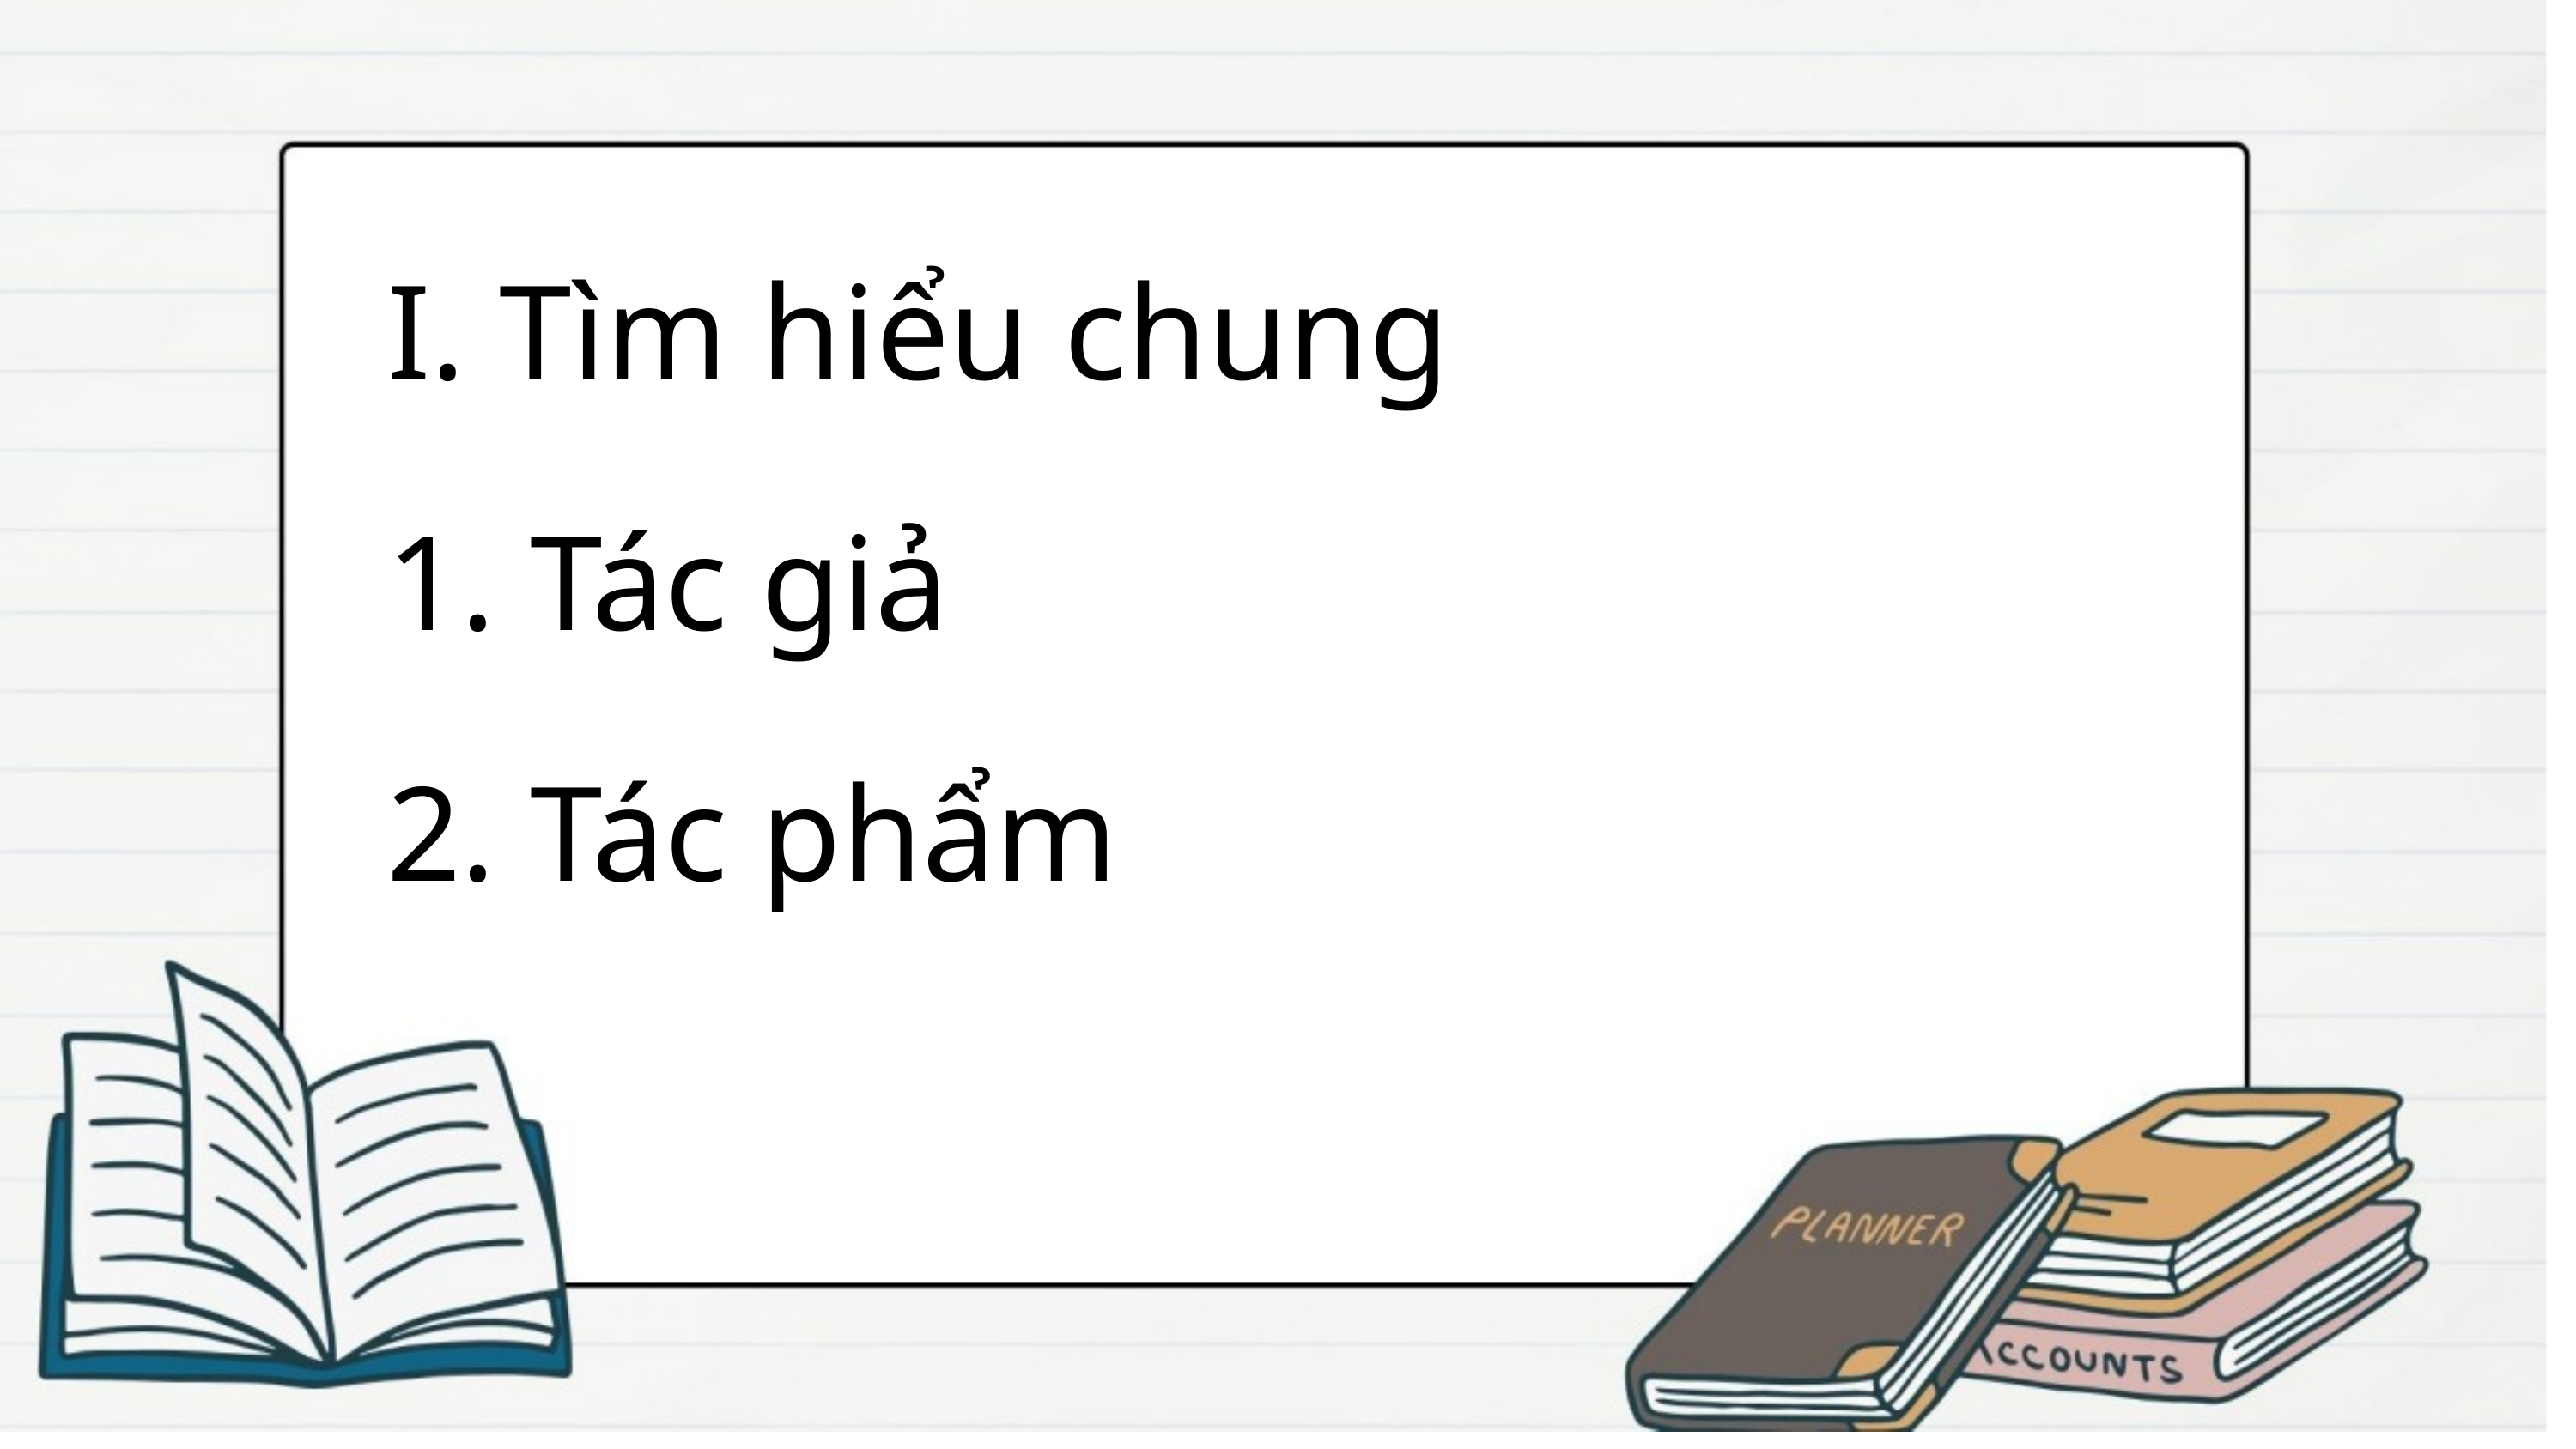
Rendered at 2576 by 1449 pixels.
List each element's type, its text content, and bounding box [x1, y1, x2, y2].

text_box I. Tìm hiểu chung 1. Tác giả 2. Tác phẩm [386, 155, 1537, 907]
text_box [0, 0, 2547, 1433]
